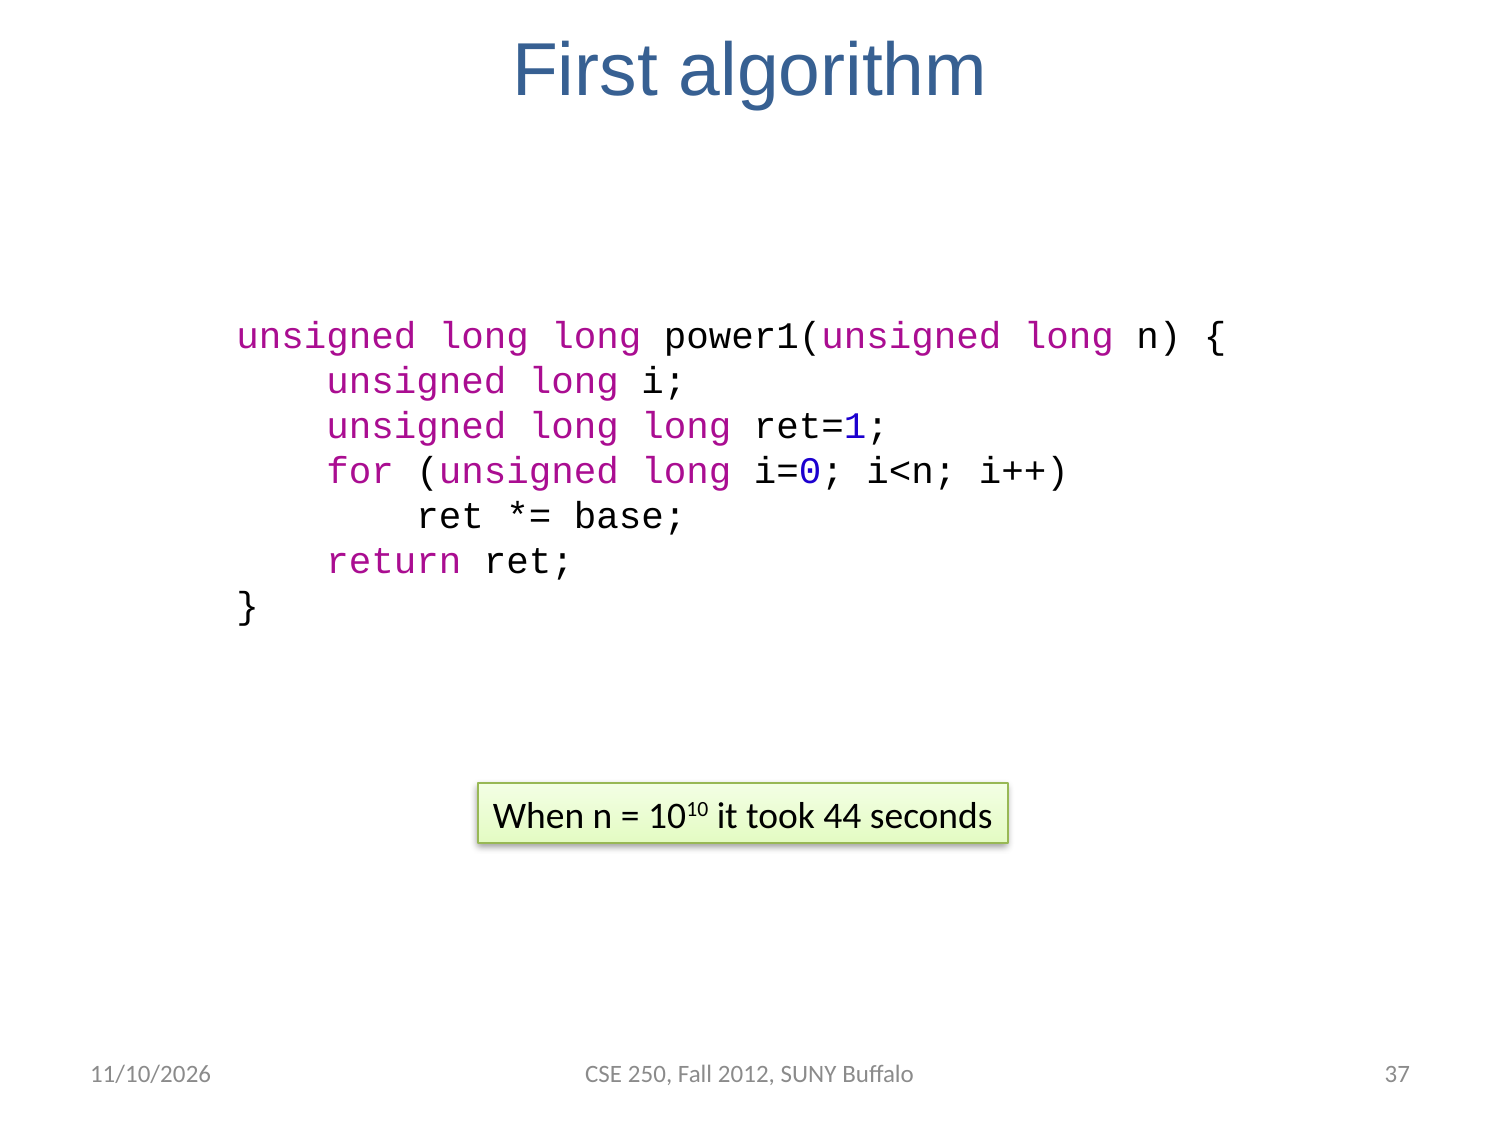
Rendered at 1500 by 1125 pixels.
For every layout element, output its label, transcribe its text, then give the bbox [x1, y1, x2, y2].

footer CSE 250, Fall 2012, SUNY Buffalo [438, 1042, 1062, 1103]
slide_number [75, 1042, 425, 1103]
slide_number 36 [1074, 1042, 1425, 1103]
title First algorithm [0, 10, 1500, 121]
text_box unsigned long long power1(unsigned long n) { unsigned long i; unsigned long long ret=1; for (unsigned long i=0; i<n; i++) ret *= base; return ret; } [221, 303, 1273, 634]
text_box When n = 1010 it took 44 seconds [477, 782, 1009, 844]
